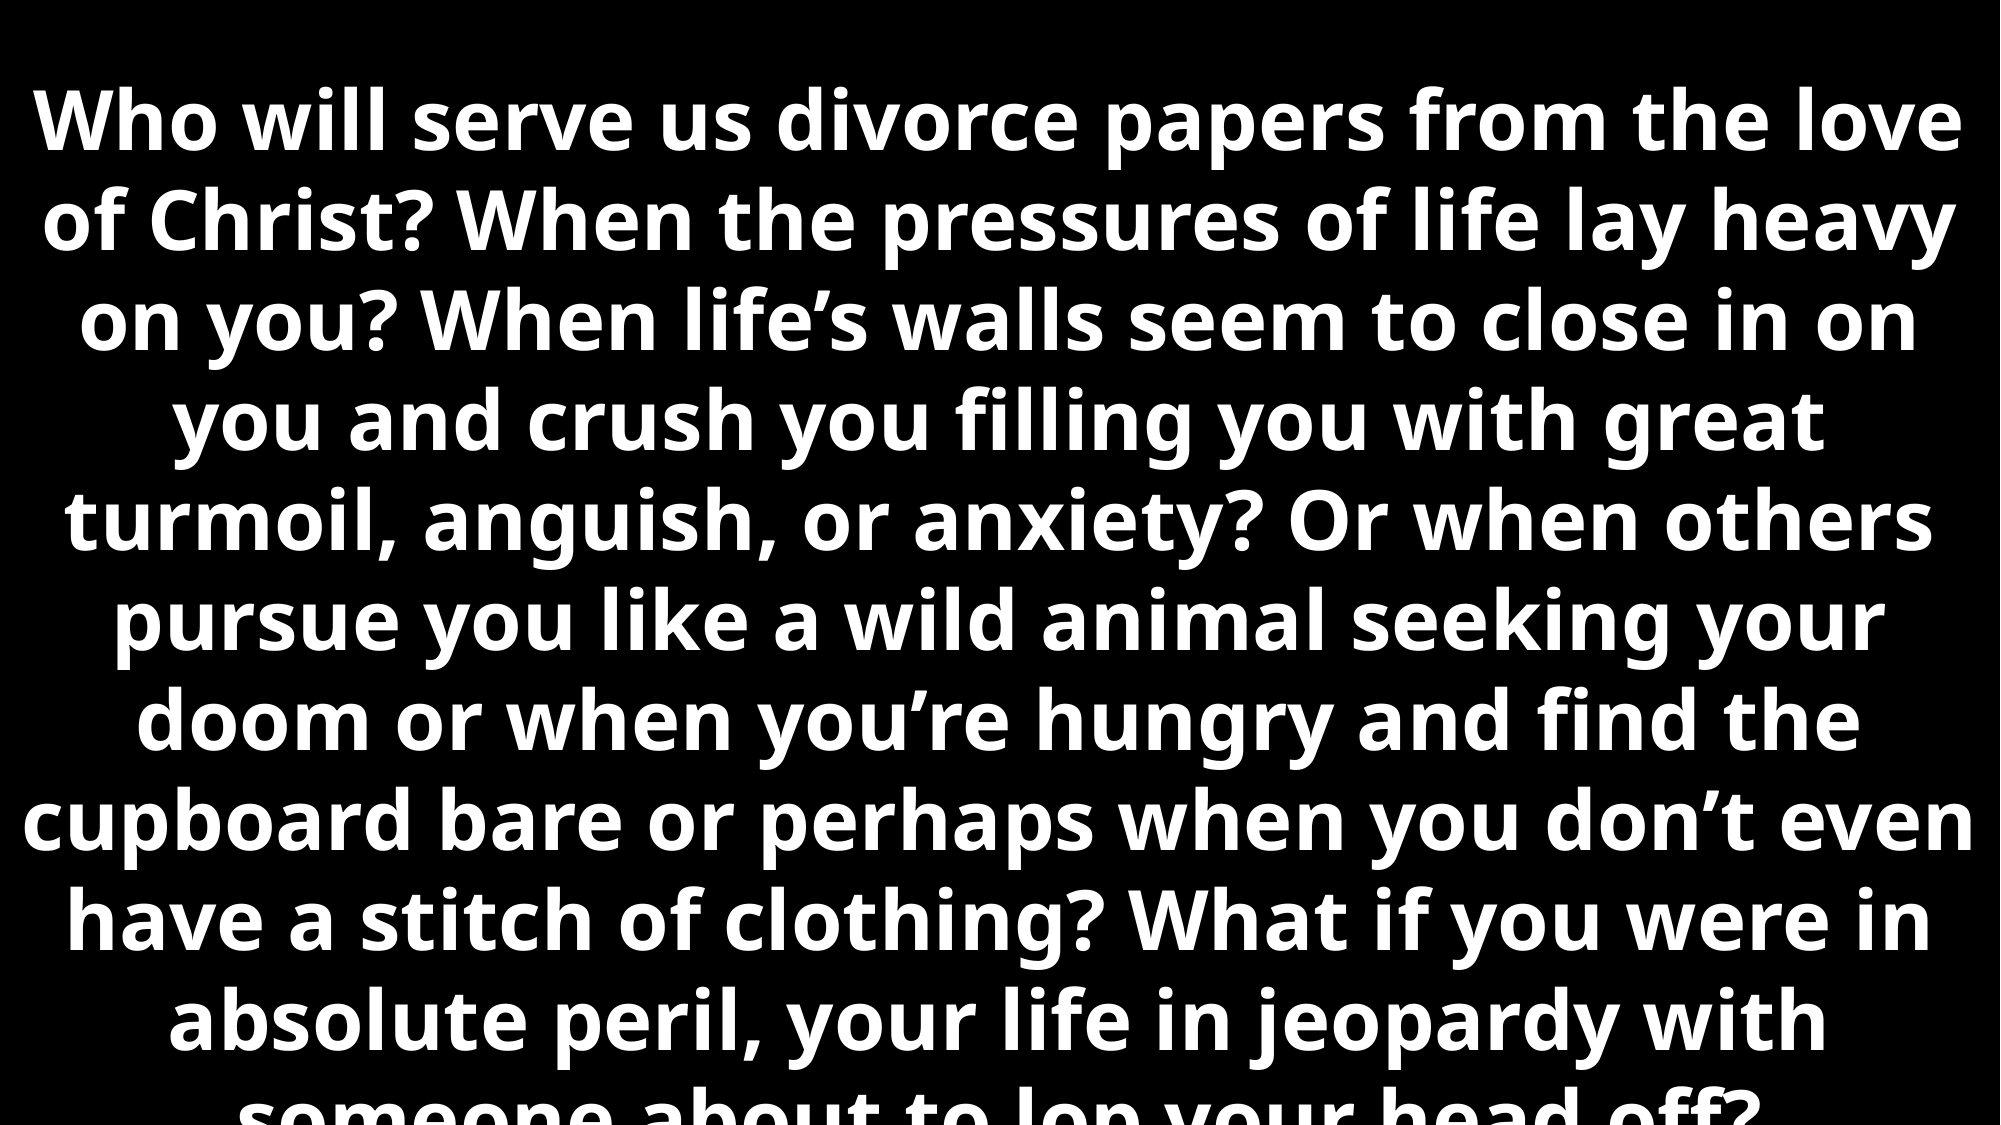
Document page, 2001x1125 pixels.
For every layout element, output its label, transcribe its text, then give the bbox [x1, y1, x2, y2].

text_box Who will serve us divorce papers from the love of Christ? When the pressures of life lay heavy on you? When life’s walls seem to close in on you and crush you filling you with great turmoil, anguish, or anxiety? Or when others pursue you like a wild animal seeking your doom or when you’re hungry and find the cupboard bare or perhaps when you don’t even have a stitch of clothing? What if you were in absolute peril, your life in jeopardy with someone about to lop your head off? ~35~ [0, 60, 2000, 1125]
